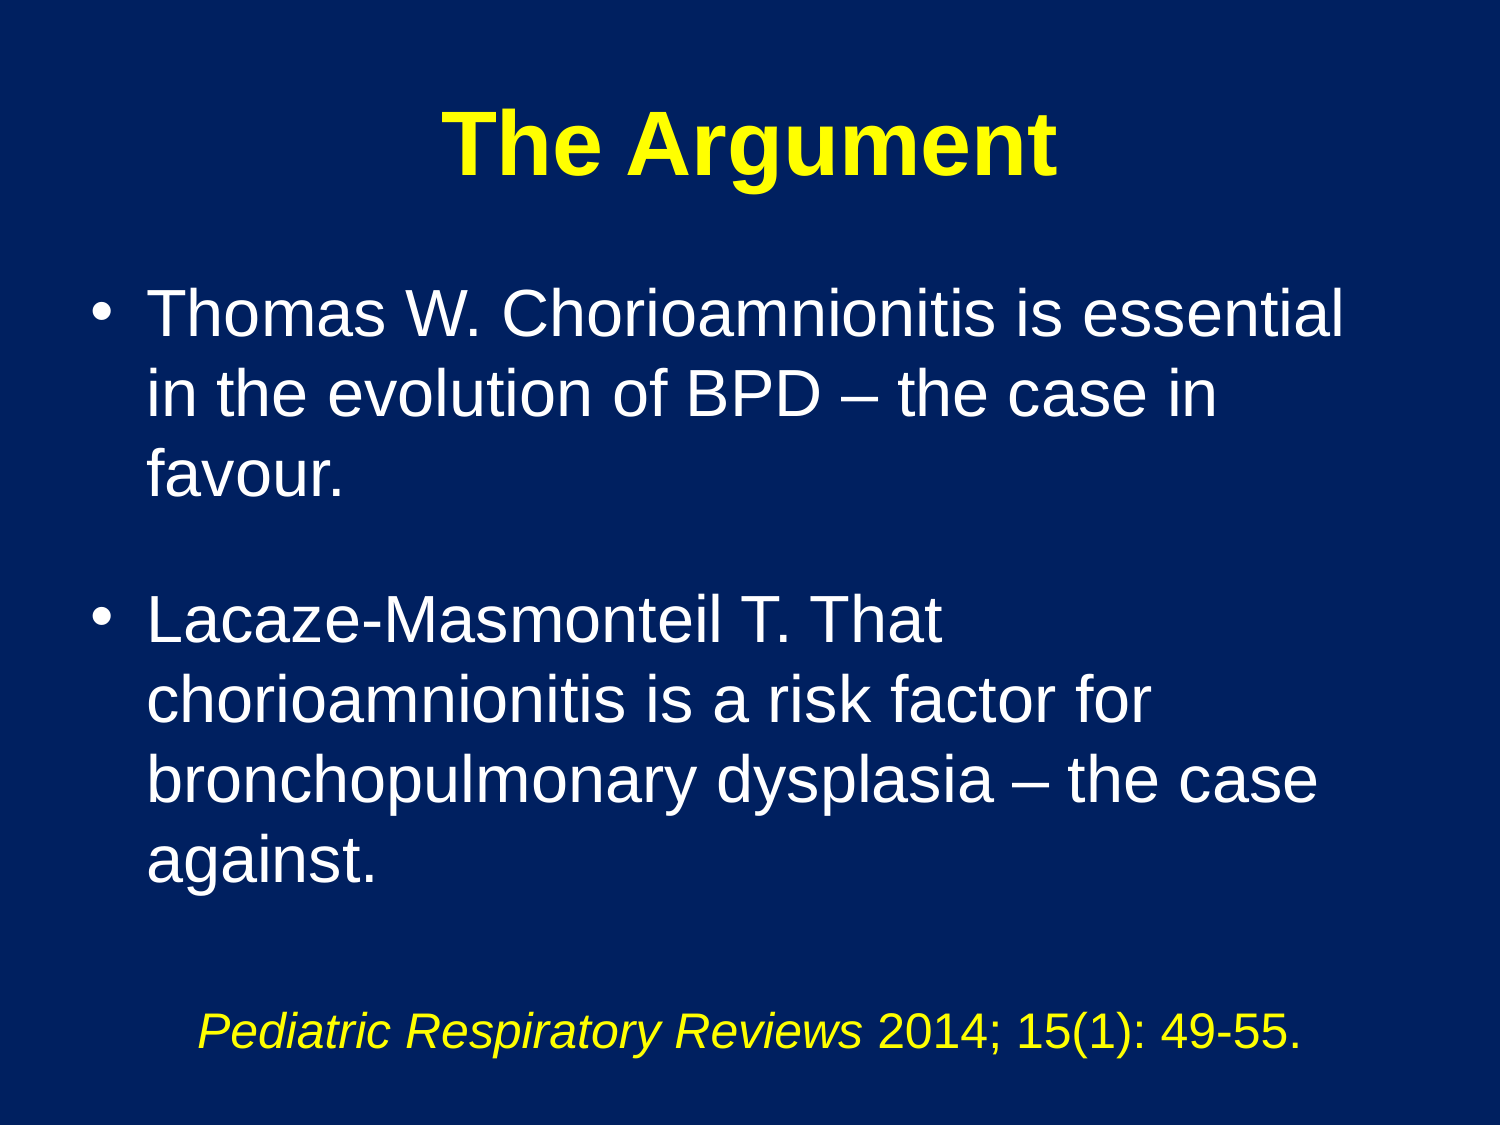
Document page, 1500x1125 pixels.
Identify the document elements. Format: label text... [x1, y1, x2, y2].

title The Argument [75, 45, 1425, 233]
list Thomas W. Chorioamnionitis is essential in the evolution of BPD – the case in favour. Lacaze-Masmonteil T. That chorioamnionitis is a risk factor for bronchopulmonary dysplasia – the case against. Pediatric Respiratory Reviews 2014; 15(1): 49-55. [75, 262, 1425, 1005]
